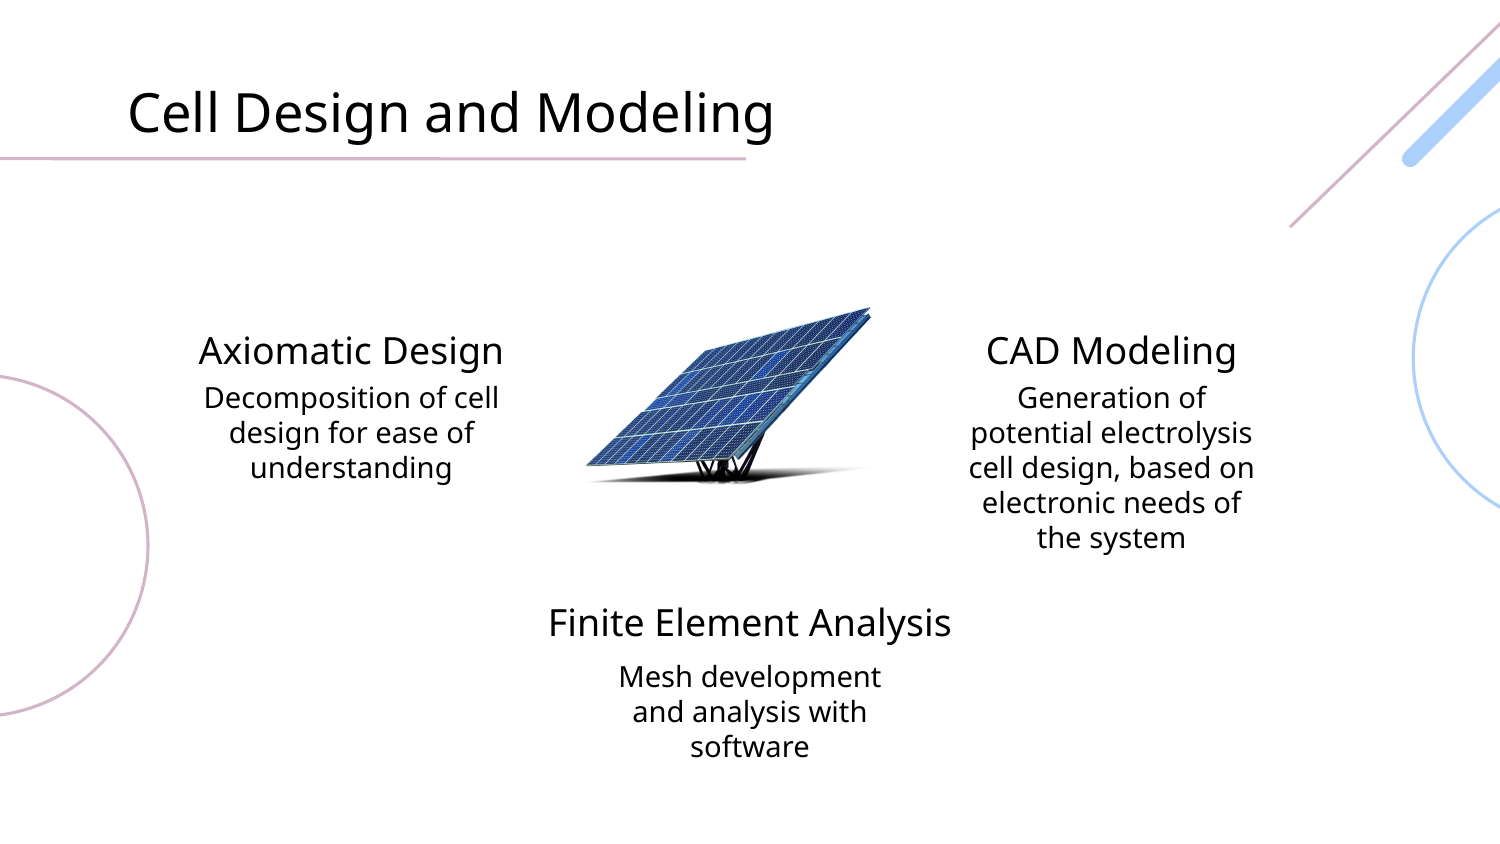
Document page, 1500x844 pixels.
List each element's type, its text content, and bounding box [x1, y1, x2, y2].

title Cell Design and Modeling [112, 71, 957, 159]
title CAD Modeling [940, 311, 1283, 364]
subtitle Decomposition of cell design for ease of understanding [180, 364, 523, 467]
subtitle Mesh development and analysis with software [579, 642, 921, 746]
picture [585, 304, 878, 487]
title Axiomatic Design [180, 311, 523, 364]
subtitle Generation of potential electrolysis cell design, based on electronic needs of the system [940, 364, 1283, 467]
title Finite Element Analysis [528, 584, 972, 660]
